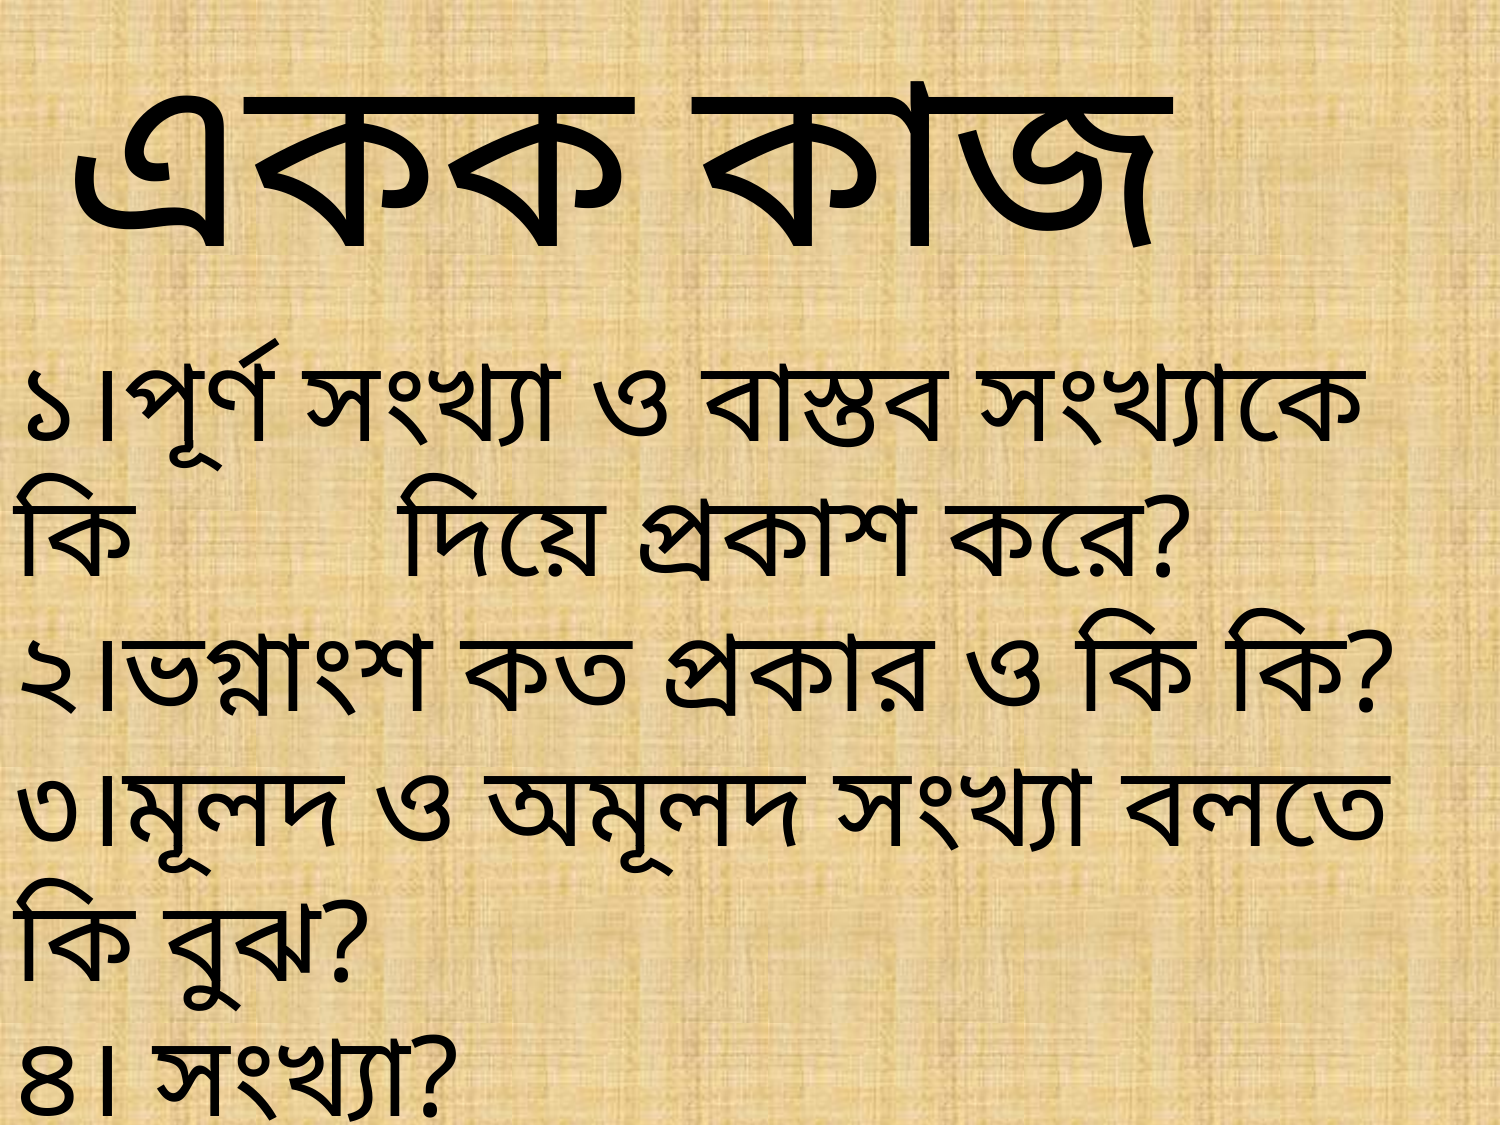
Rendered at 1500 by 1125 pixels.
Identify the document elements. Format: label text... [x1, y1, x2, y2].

picture [0, 0, 1500, 1125]
text_box একক কাজ [50, 0, 1275, 303]
